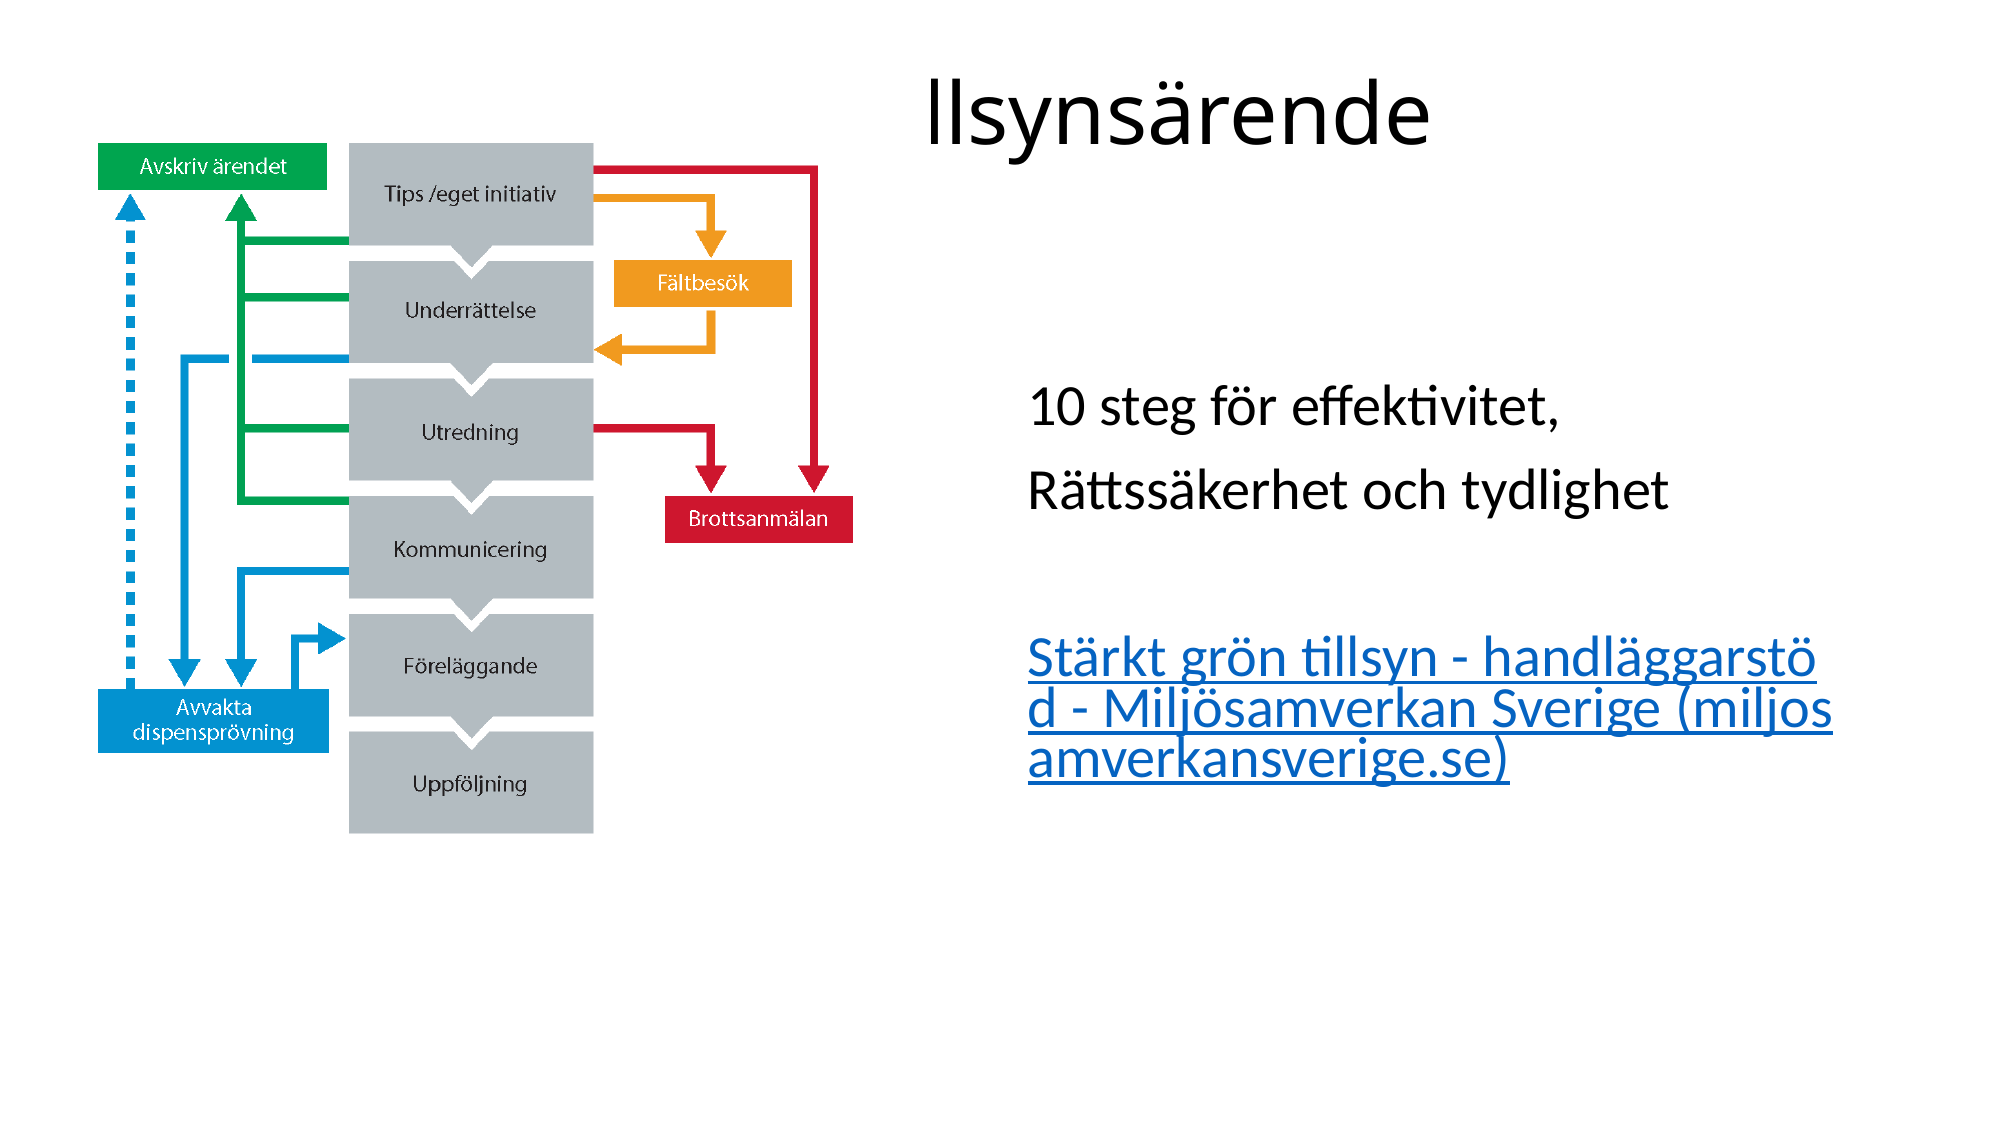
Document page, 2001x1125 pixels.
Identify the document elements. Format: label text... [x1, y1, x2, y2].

picture [9, 24, 931, 949]
title Rutin för ett tillsynsärende [931, 59, 1965, 278]
list 10 steg för effektivitet, Rättssäkerhet och tydlighet Stärkt grön tillsyn - handläggarstöd - Miljösamverkan Sverige (miljosamverkansverige.se) [1012, 277, 1863, 1014]
